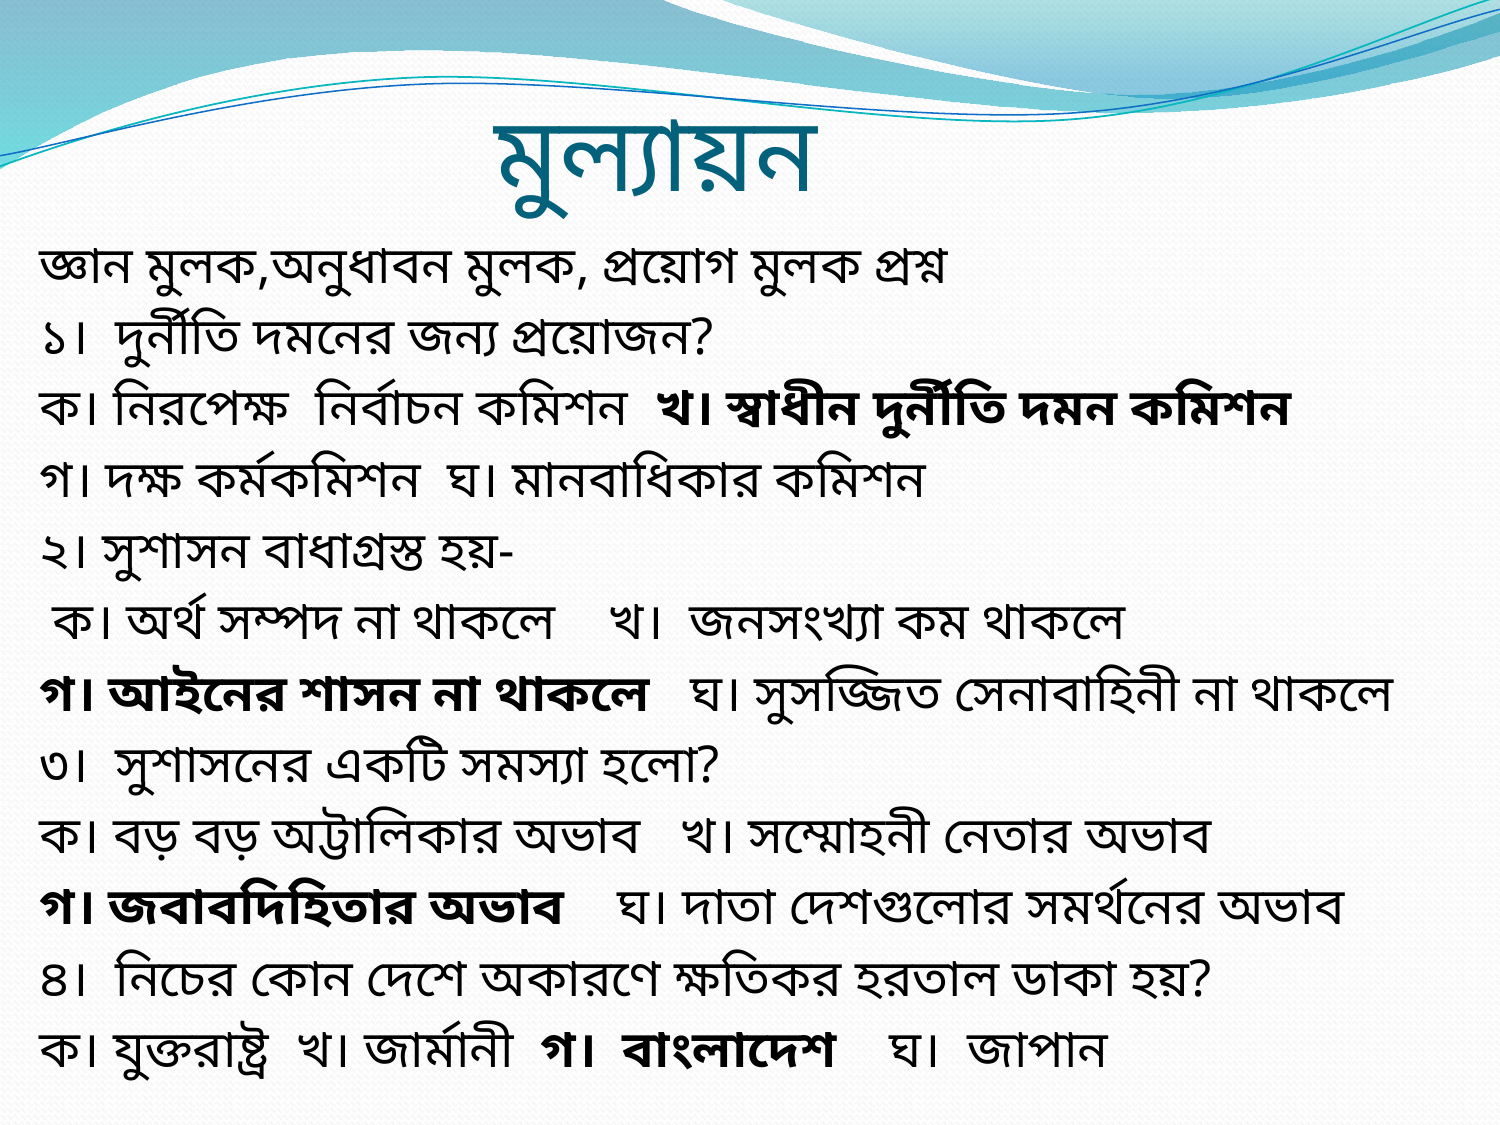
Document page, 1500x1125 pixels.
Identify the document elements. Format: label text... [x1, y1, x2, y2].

title মুল্যায়ন [312, 24, 1000, 213]
list জ্ঞান মুলক,অনুধাবন মুলক, প্রয়োগ মুলক প্রশ্ন ১। দুর্নীতি দমনের জন্য প্রয়োজন? ক। নিরপেক্ষ নির্বাচন কমিশন খ। স্বাধীন দুর্নীতি দমন কমিশন গ। দক্ষ কর্মকমিশন ঘ। মানবাধিকার কমিশন ২। সুশাসন বাধাগ্রস্ত হয়- ক। অর্থ সম্পদ না থাকলে খ। জনসংখ্যা কম থাকলে গ। আইনের শাসন না থাকলে ঘ। সুসজ্জিত সেনাবাহিনী না থাকলে ৩। সুশাসনের একটি সমস্যা হলো? ক। বড় বড় অট্টালিকার অভাব খ। সম্মোহনী নেতার অভাব গ। জবাবদিহিতার অভাব ঘ। দাতা দেশগুলোর সমর্থনের অভাব ৪। নিচের কোন দেশে অকারণে ক্ষতিকর হরতাল ডাকা হয়? ক। যুক্তরাষ্ট্র খ। জার্মানী গ। বাংলাদেশ ঘ। জাপান [24, 224, 1475, 1100]
